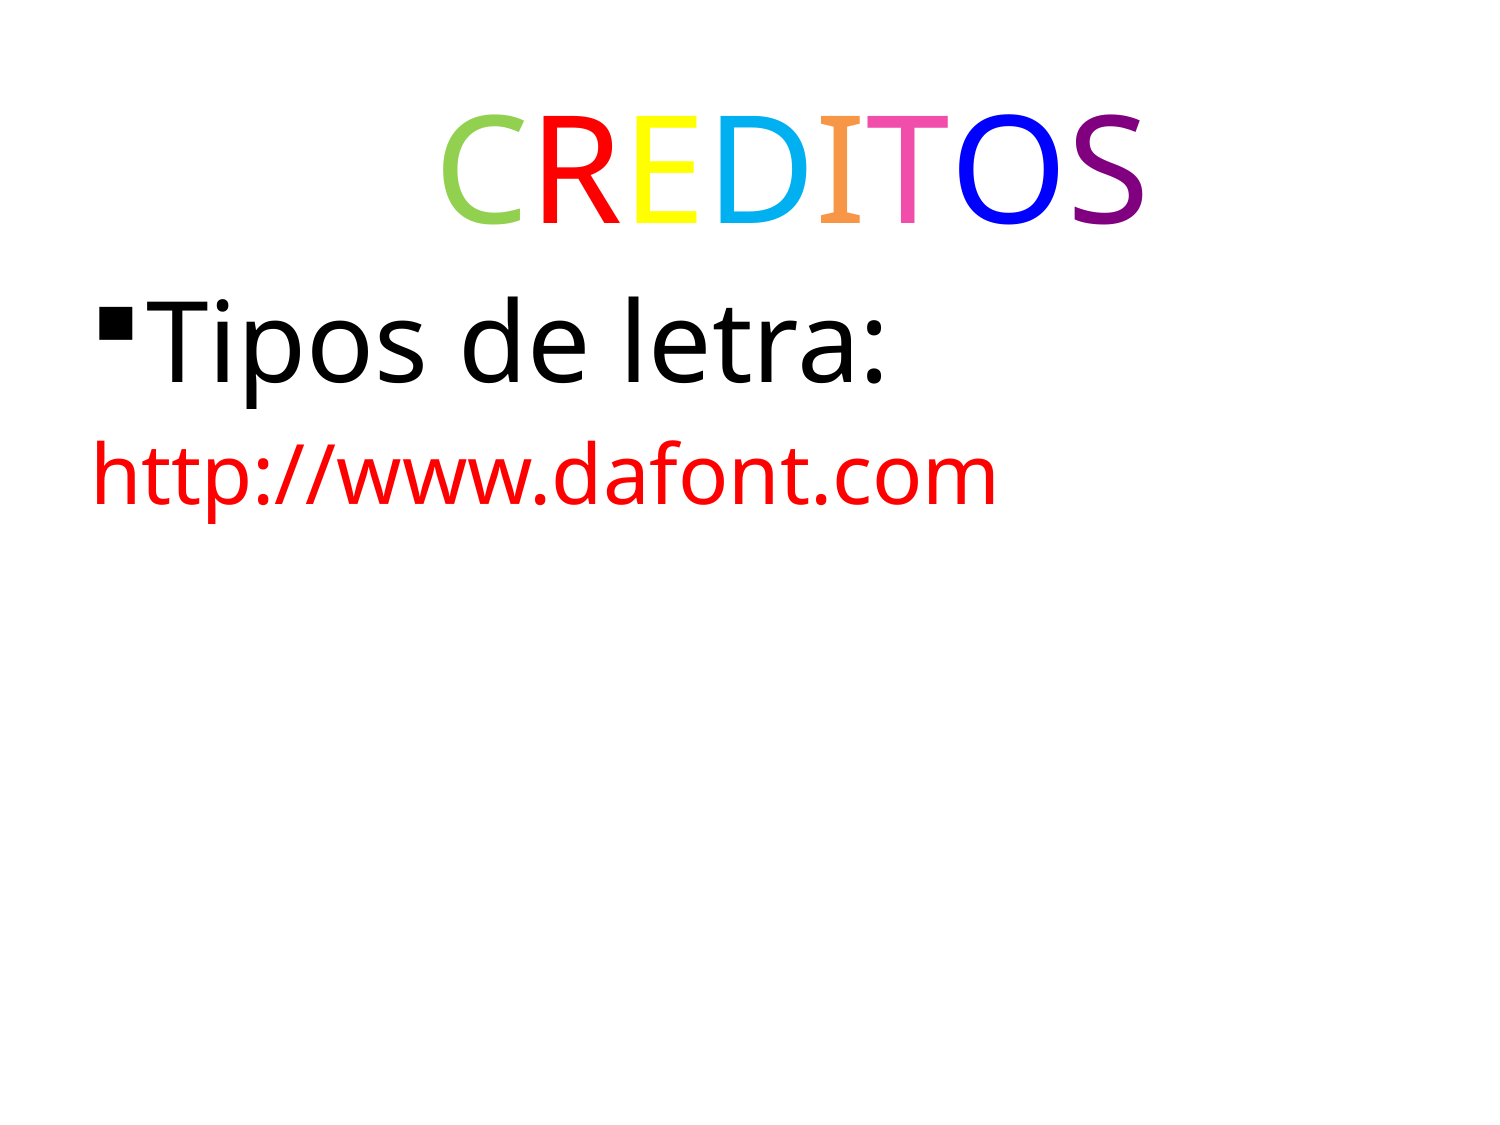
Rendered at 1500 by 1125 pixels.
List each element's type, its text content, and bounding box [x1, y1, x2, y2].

list Tipos de letra: http://www.dafont.com [75, 262, 1425, 1005]
title CREDITOS [117, 70, 1468, 258]
